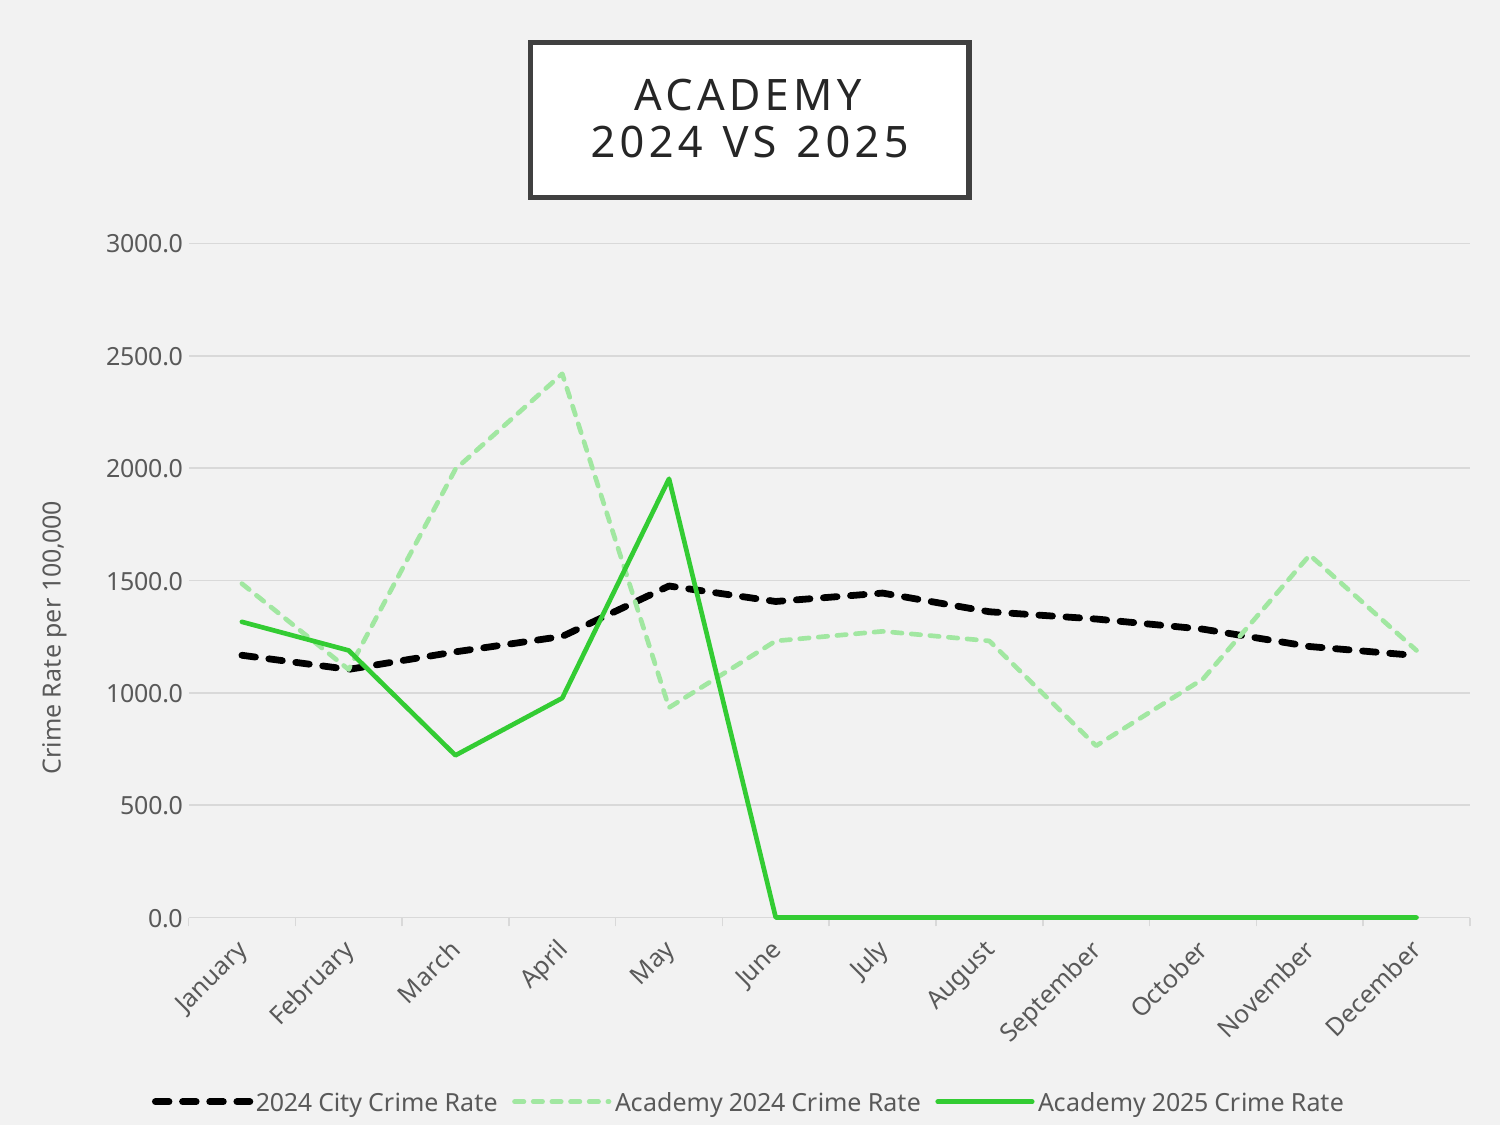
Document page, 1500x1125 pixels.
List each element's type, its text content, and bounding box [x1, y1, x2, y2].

title Academy 2024 vs 2025 [528, 40, 972, 200]
chart [0, 208, 1500, 1125]
